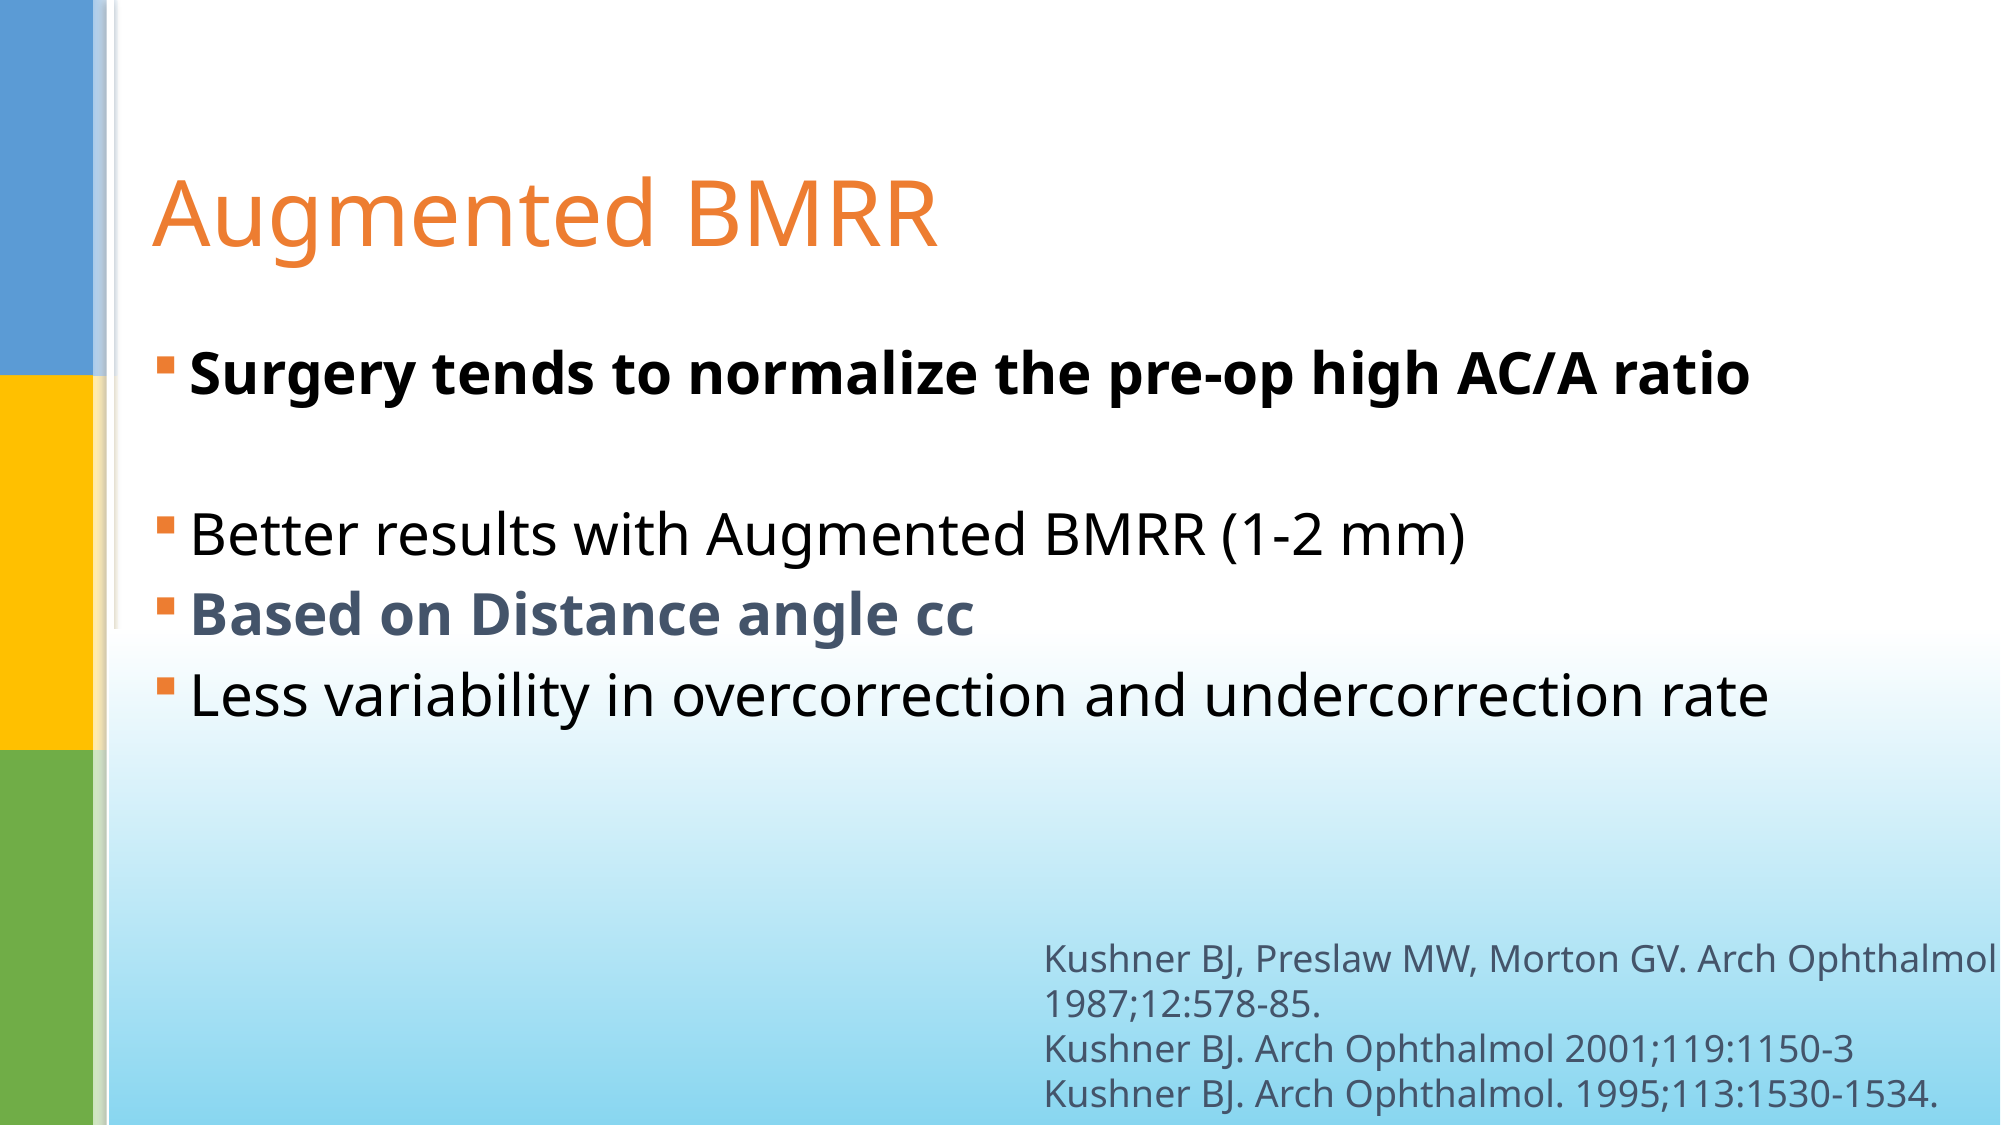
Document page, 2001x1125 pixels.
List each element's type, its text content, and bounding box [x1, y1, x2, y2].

list Surgery tends to normalize the pre-op high AC/A ratio Better results with Augmented BMRR (1-2 mm) Based on Distance angle cc Less variability in overcorrection and undercorrection rate [137, 336, 1863, 1051]
text_box [109, 629, 2000, 1125]
title Augmented BMRR [137, 101, 1863, 319]
text_box Kushner BJ, Preslaw MW, Morton GV. Arch Ophthalmol 1987;12:578-85. Kushner BJ. Arch Ophthalmol 2001;119:1150-3 Kushner BJ. Arch Ophthalmol. 1995;113:1530-1534. [1028, 928, 2000, 1123]
